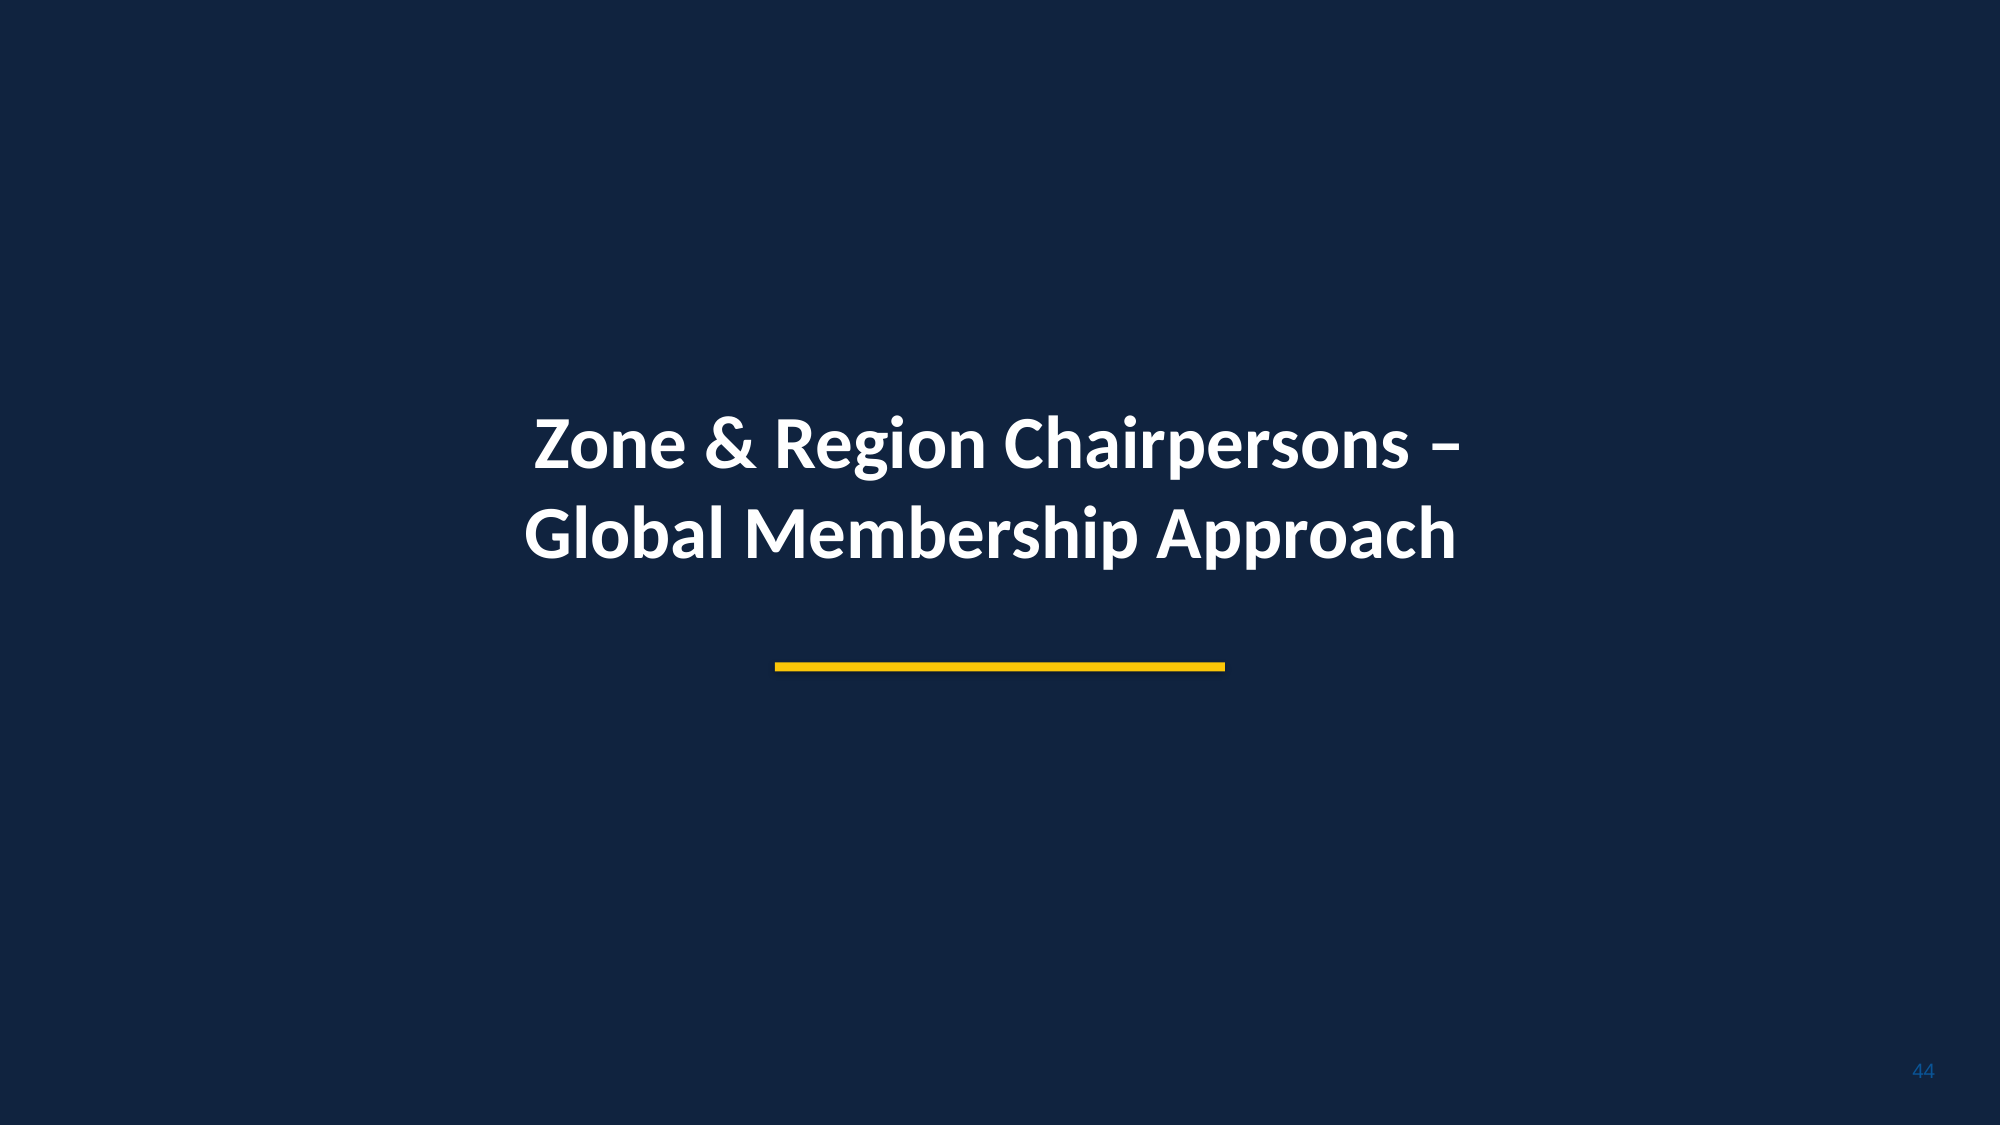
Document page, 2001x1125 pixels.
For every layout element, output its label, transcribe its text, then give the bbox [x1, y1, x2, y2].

text_box Zone & Region Chairpersons – Global Membership Approach [443, 385, 1557, 663]
text_box [774, 662, 1226, 672]
